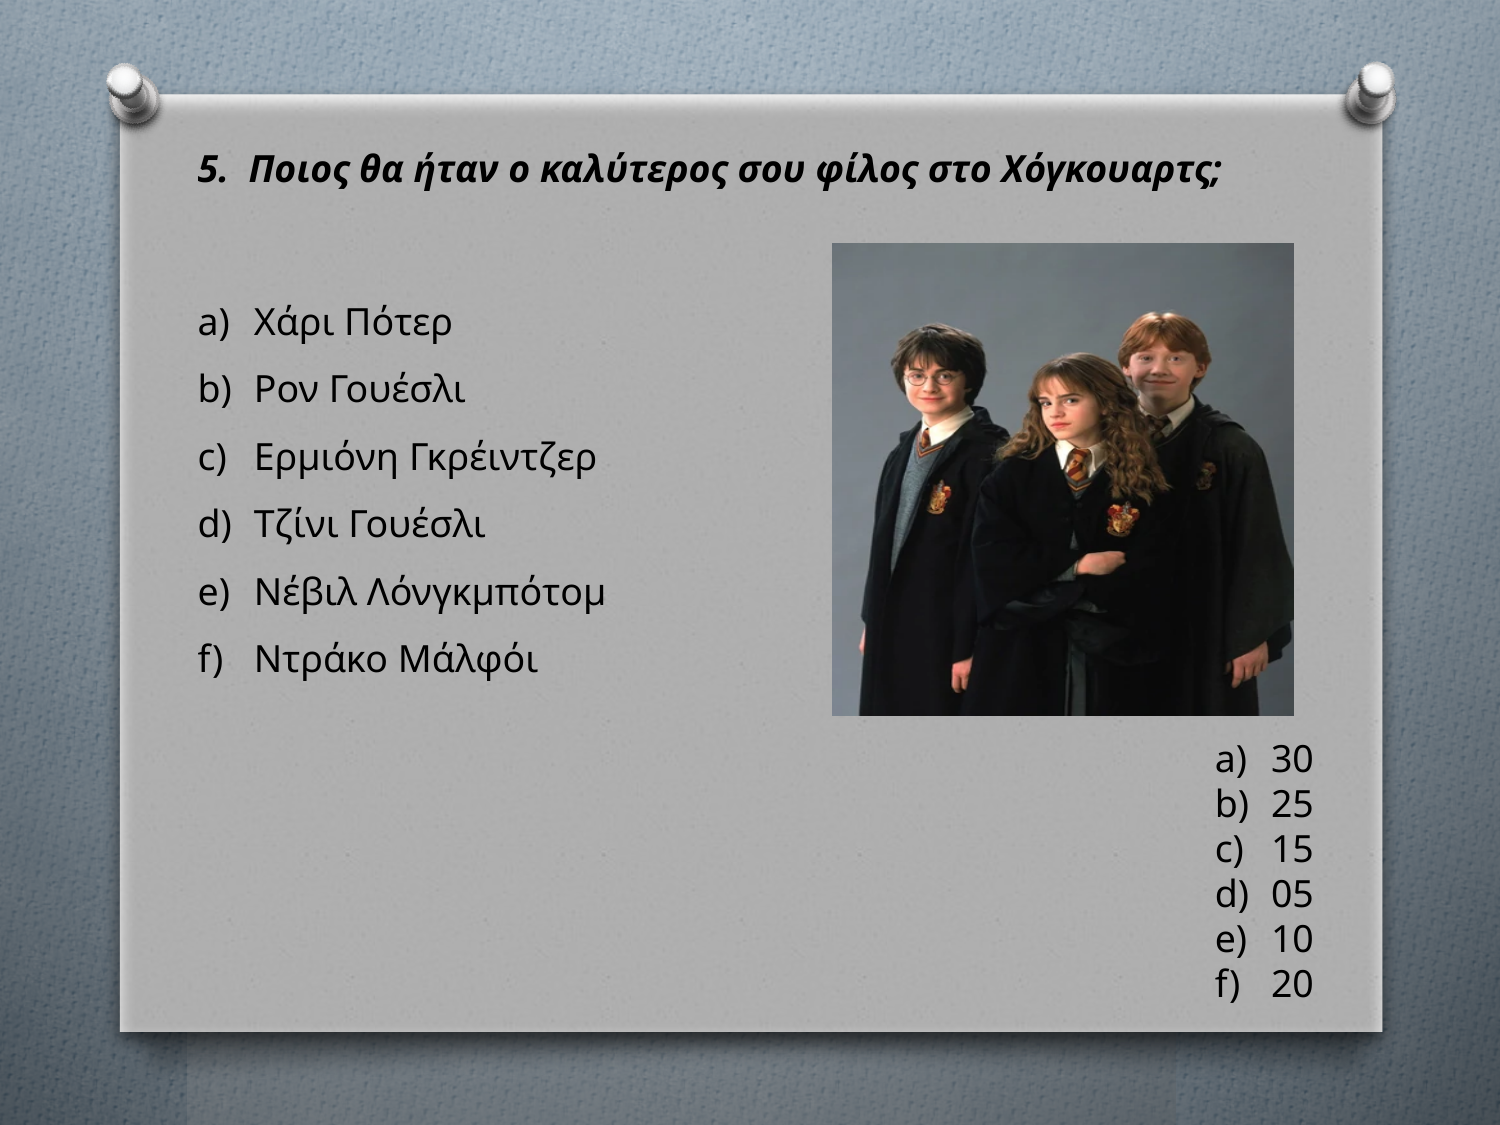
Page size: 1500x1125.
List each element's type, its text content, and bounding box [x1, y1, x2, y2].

text_box 5. Ποιος θα ήταν ο καλύτερος σου φίλος στο Χόγκουαρτς; [182, 137, 1282, 197]
picture [75, 29, 198, 153]
picture [1317, 35, 1439, 156]
text_box 30 25 15 05 10 20 [1009, 727, 1329, 1013]
text_box Χάρι Πότερ Ρον Γουέσλι Ερμιόνη Γκρέιντζερ Τζίνι Γουέσλι Νέβιλ Λόνγκμπότομ Ντράκο Μάλφόι [183, 267, 733, 688]
picture [832, 243, 1294, 717]
